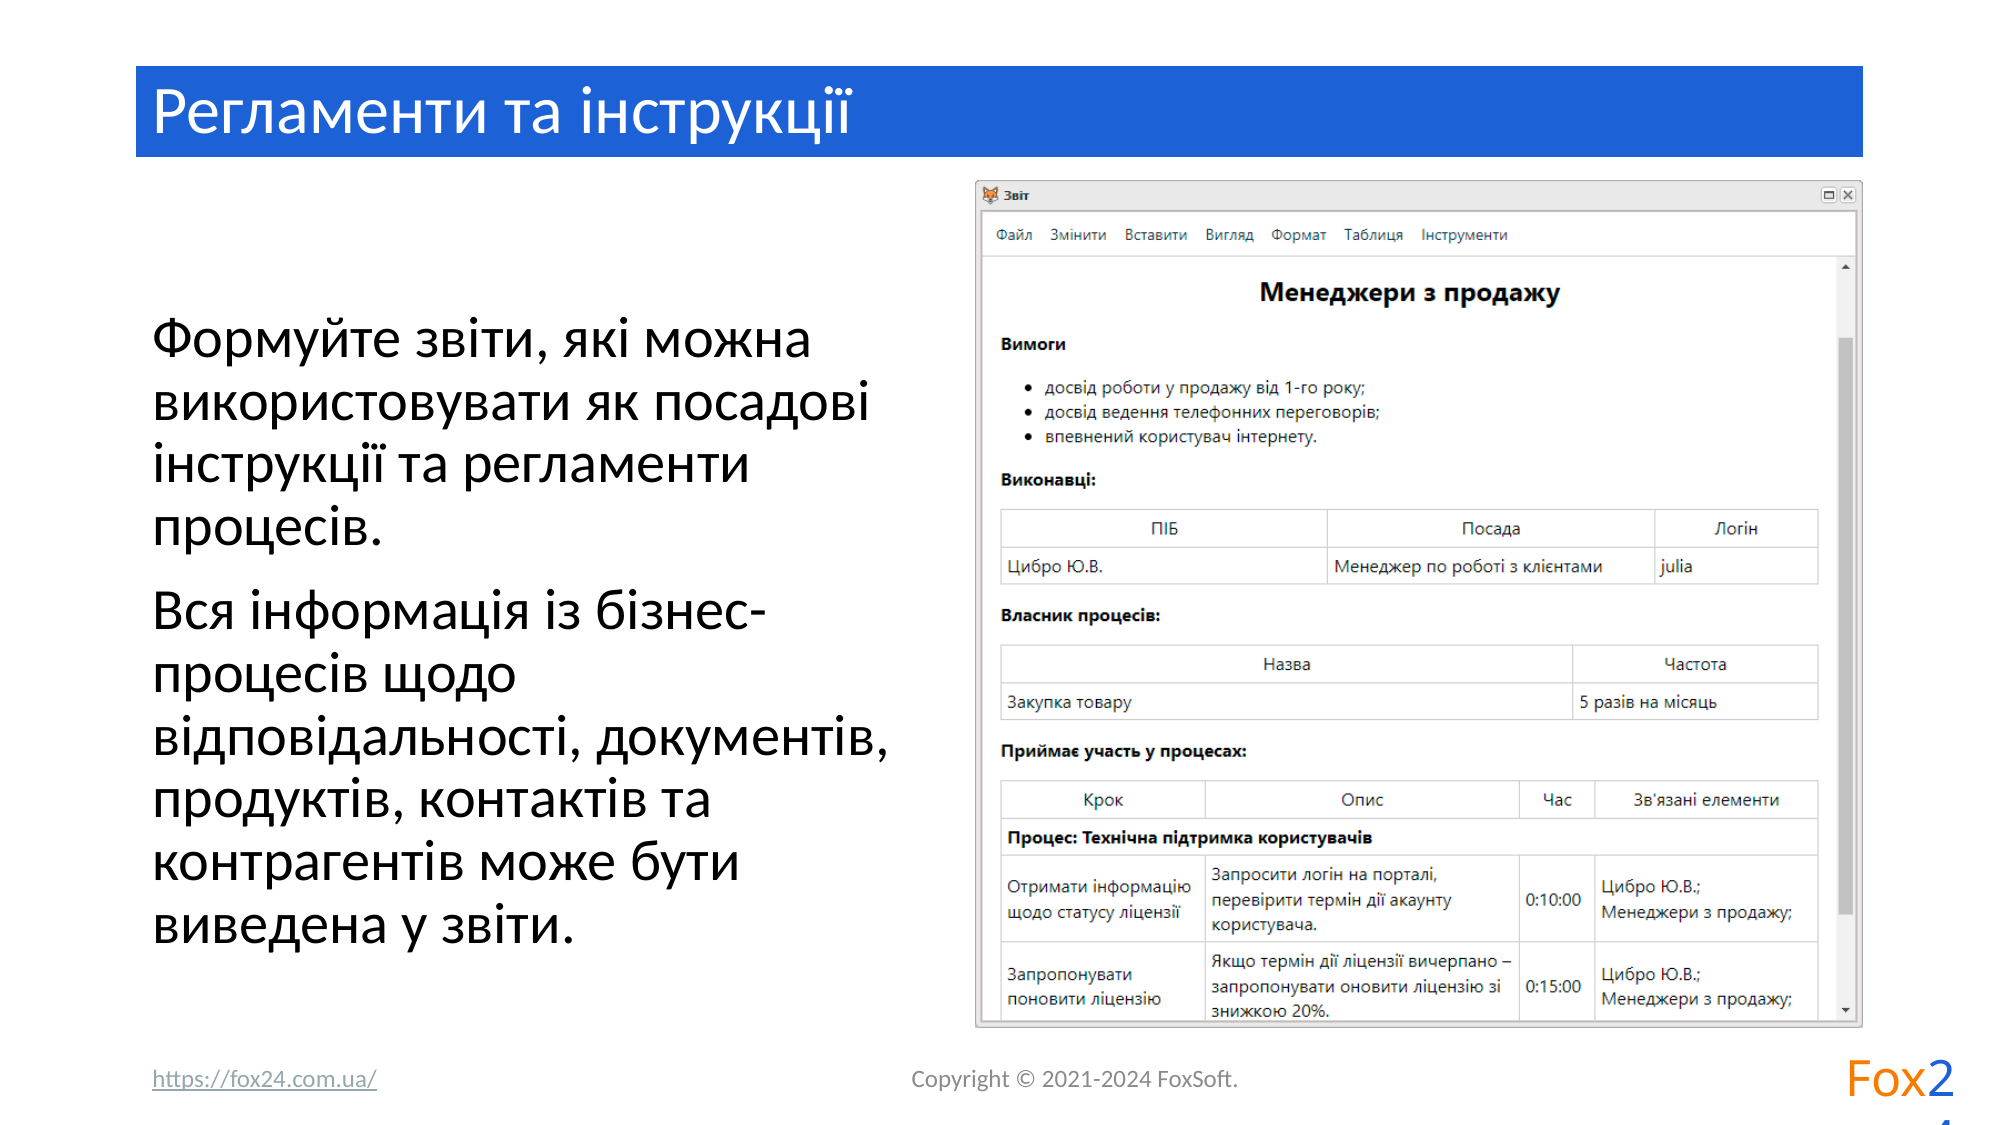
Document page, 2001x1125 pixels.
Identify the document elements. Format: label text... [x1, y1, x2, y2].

text_box Fox24 [1811, 1039, 1971, 1125]
picture [974, 180, 1863, 1028]
text_box Copyright © 2021-2024 FoxSoft. [838, 1047, 1312, 1108]
list Формуйте звіти, які можна використовувати як посадові інструкції та регламенти процесів. Вся інформація із бізнес-процесів щодо відповідальності, документів, продуктів, контактів та контрагентів може бути виведена у звіти. [137, 299, 967, 1014]
text_box Регламенти та інструкції [136, 66, 1863, 157]
text_box https://fox24.com.ua/ [137, 1047, 611, 1108]
